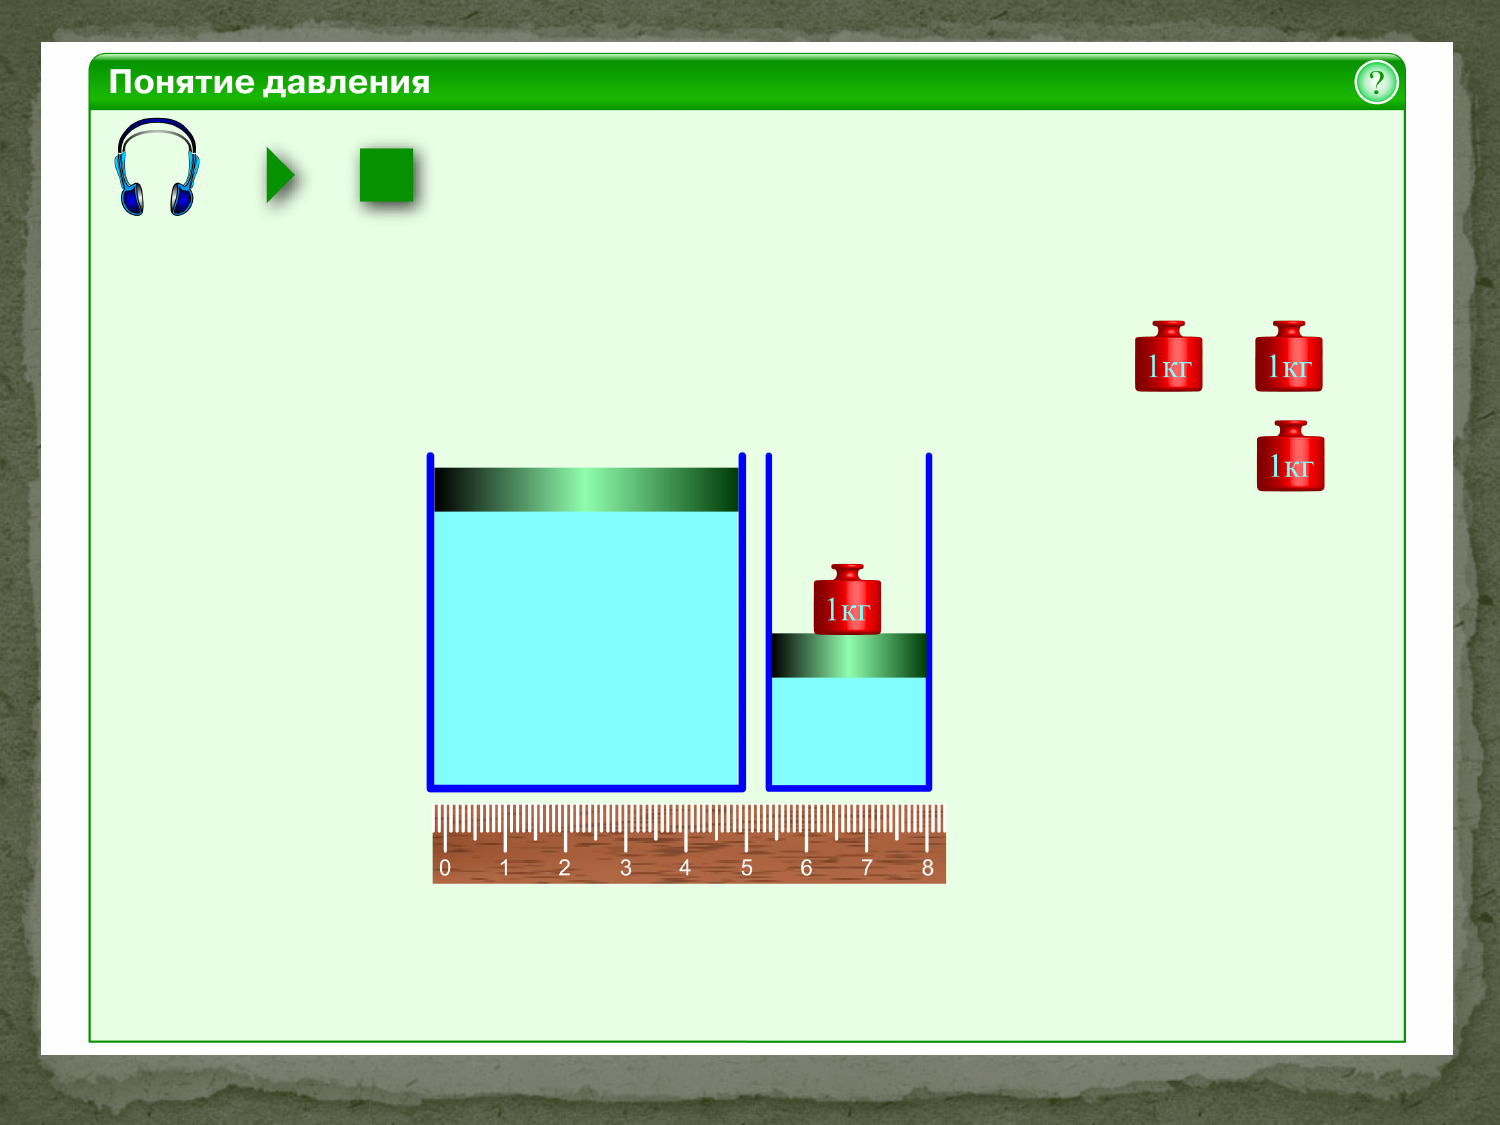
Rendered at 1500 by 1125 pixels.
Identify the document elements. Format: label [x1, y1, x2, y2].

picture [41, 42, 1453, 1055]
